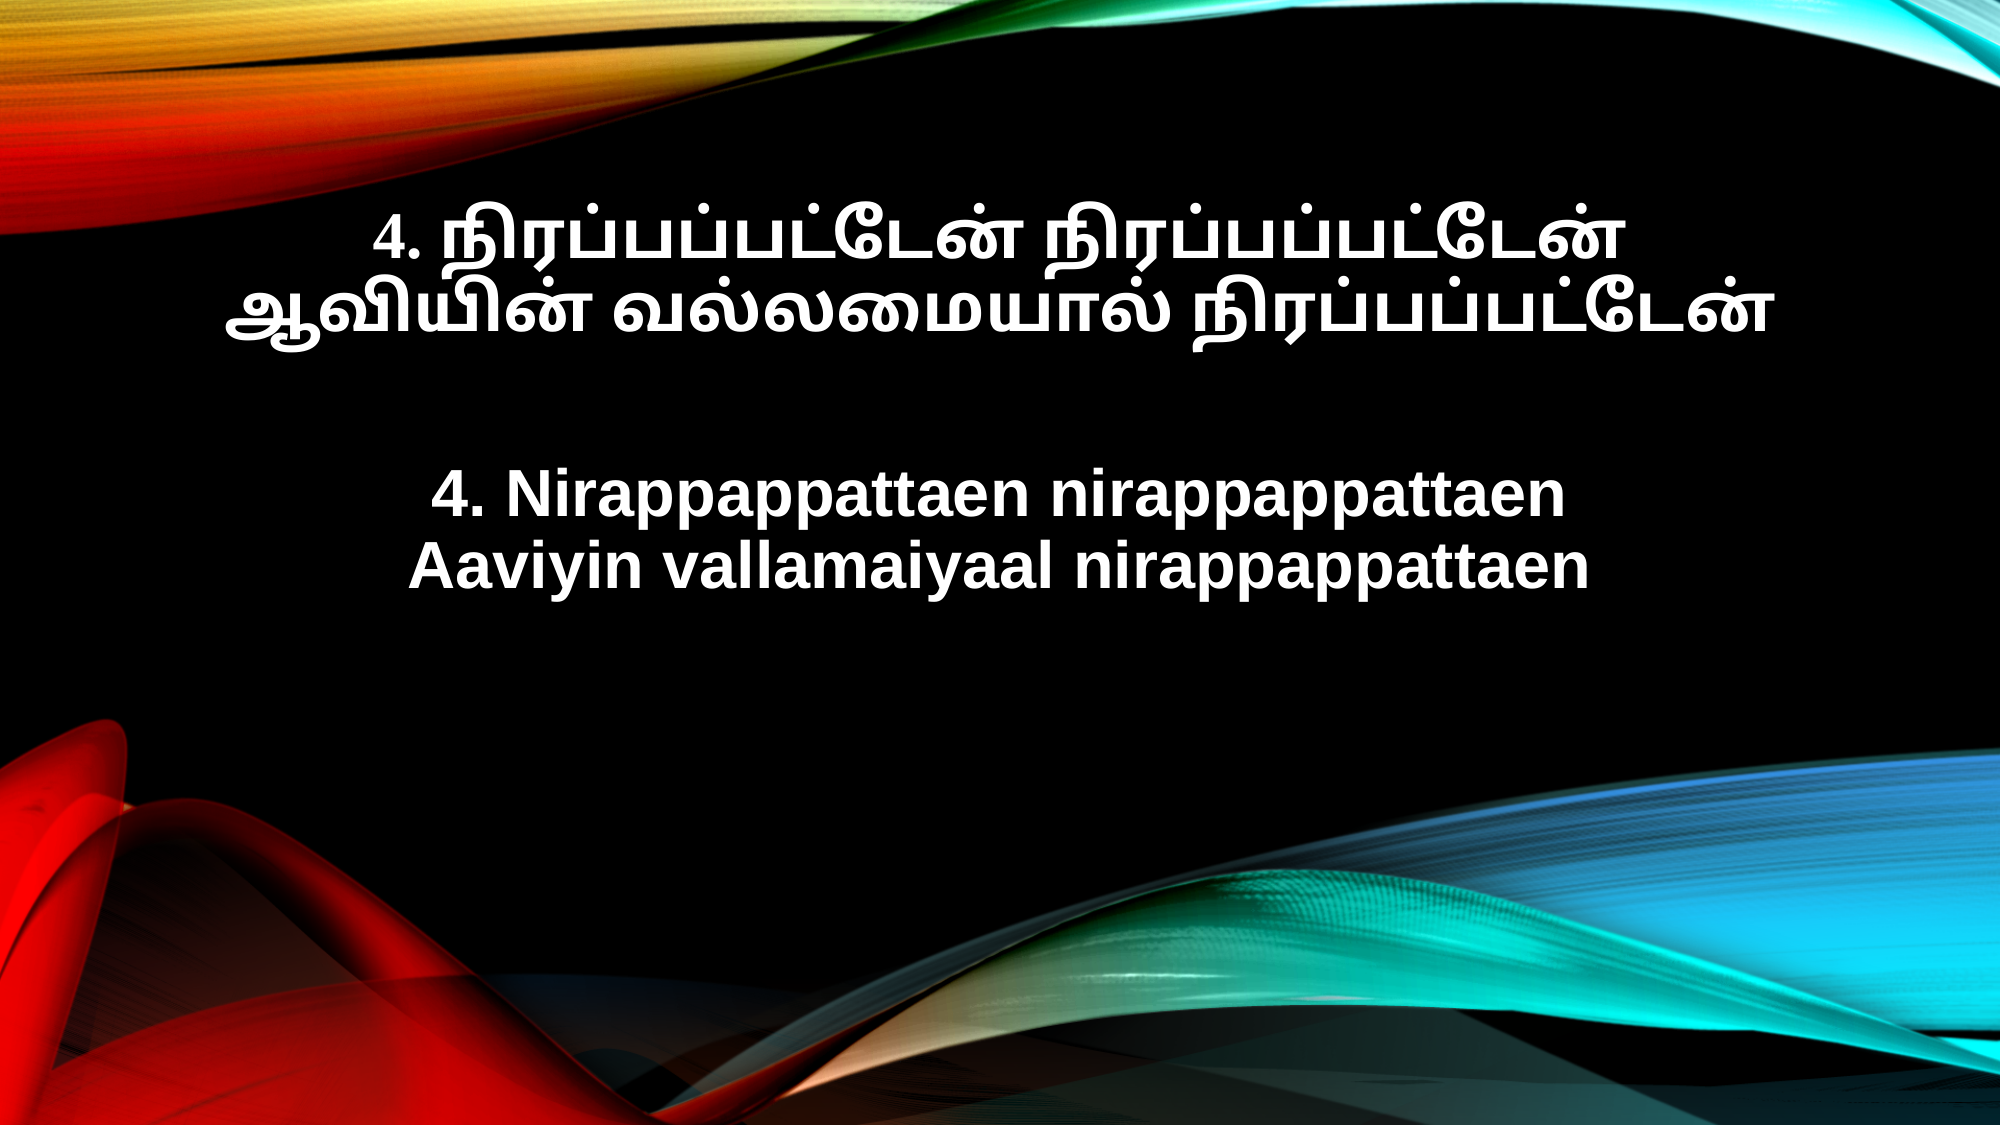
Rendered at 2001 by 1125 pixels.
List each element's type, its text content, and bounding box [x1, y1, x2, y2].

subtitle 4. நிரப்பப்பட்டேன் நிரப்பப்பட்டேன் ஆவியின் வல்லமையால் நிரப்பப்பட்டேன் 4. Nirappappattaen nirappappattaen Aaviyin vallamaiyaal nirappappattaen [0, 0, 2000, 1125]
